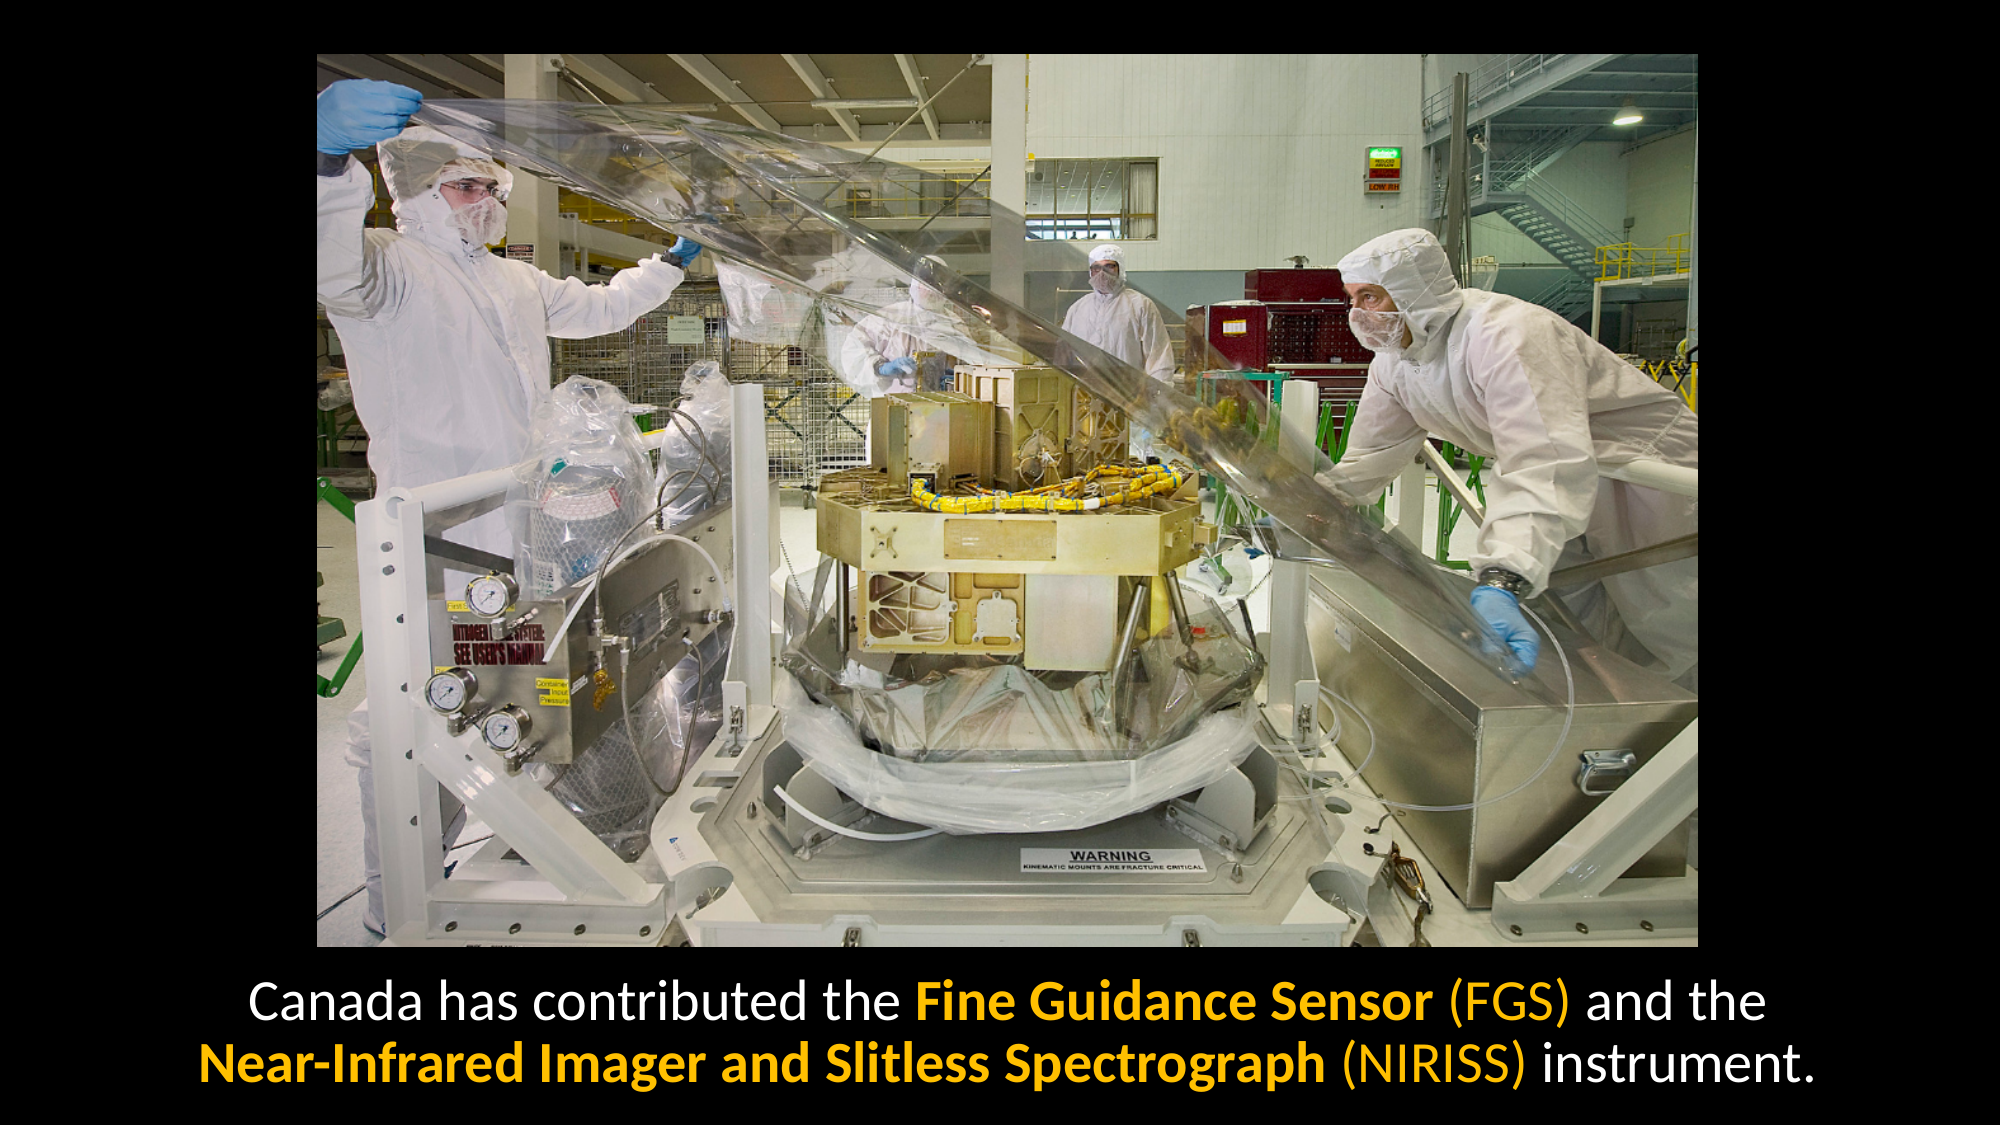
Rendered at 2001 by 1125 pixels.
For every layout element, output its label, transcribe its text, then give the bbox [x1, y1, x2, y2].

list Canada has contributed the Fine Guidance Sensor (FGS) and the Near-Infrared Imager and Slitless Spectrograph (NIRISS) instrument. [145, 962, 1871, 1125]
picture [317, 54, 1698, 947]
